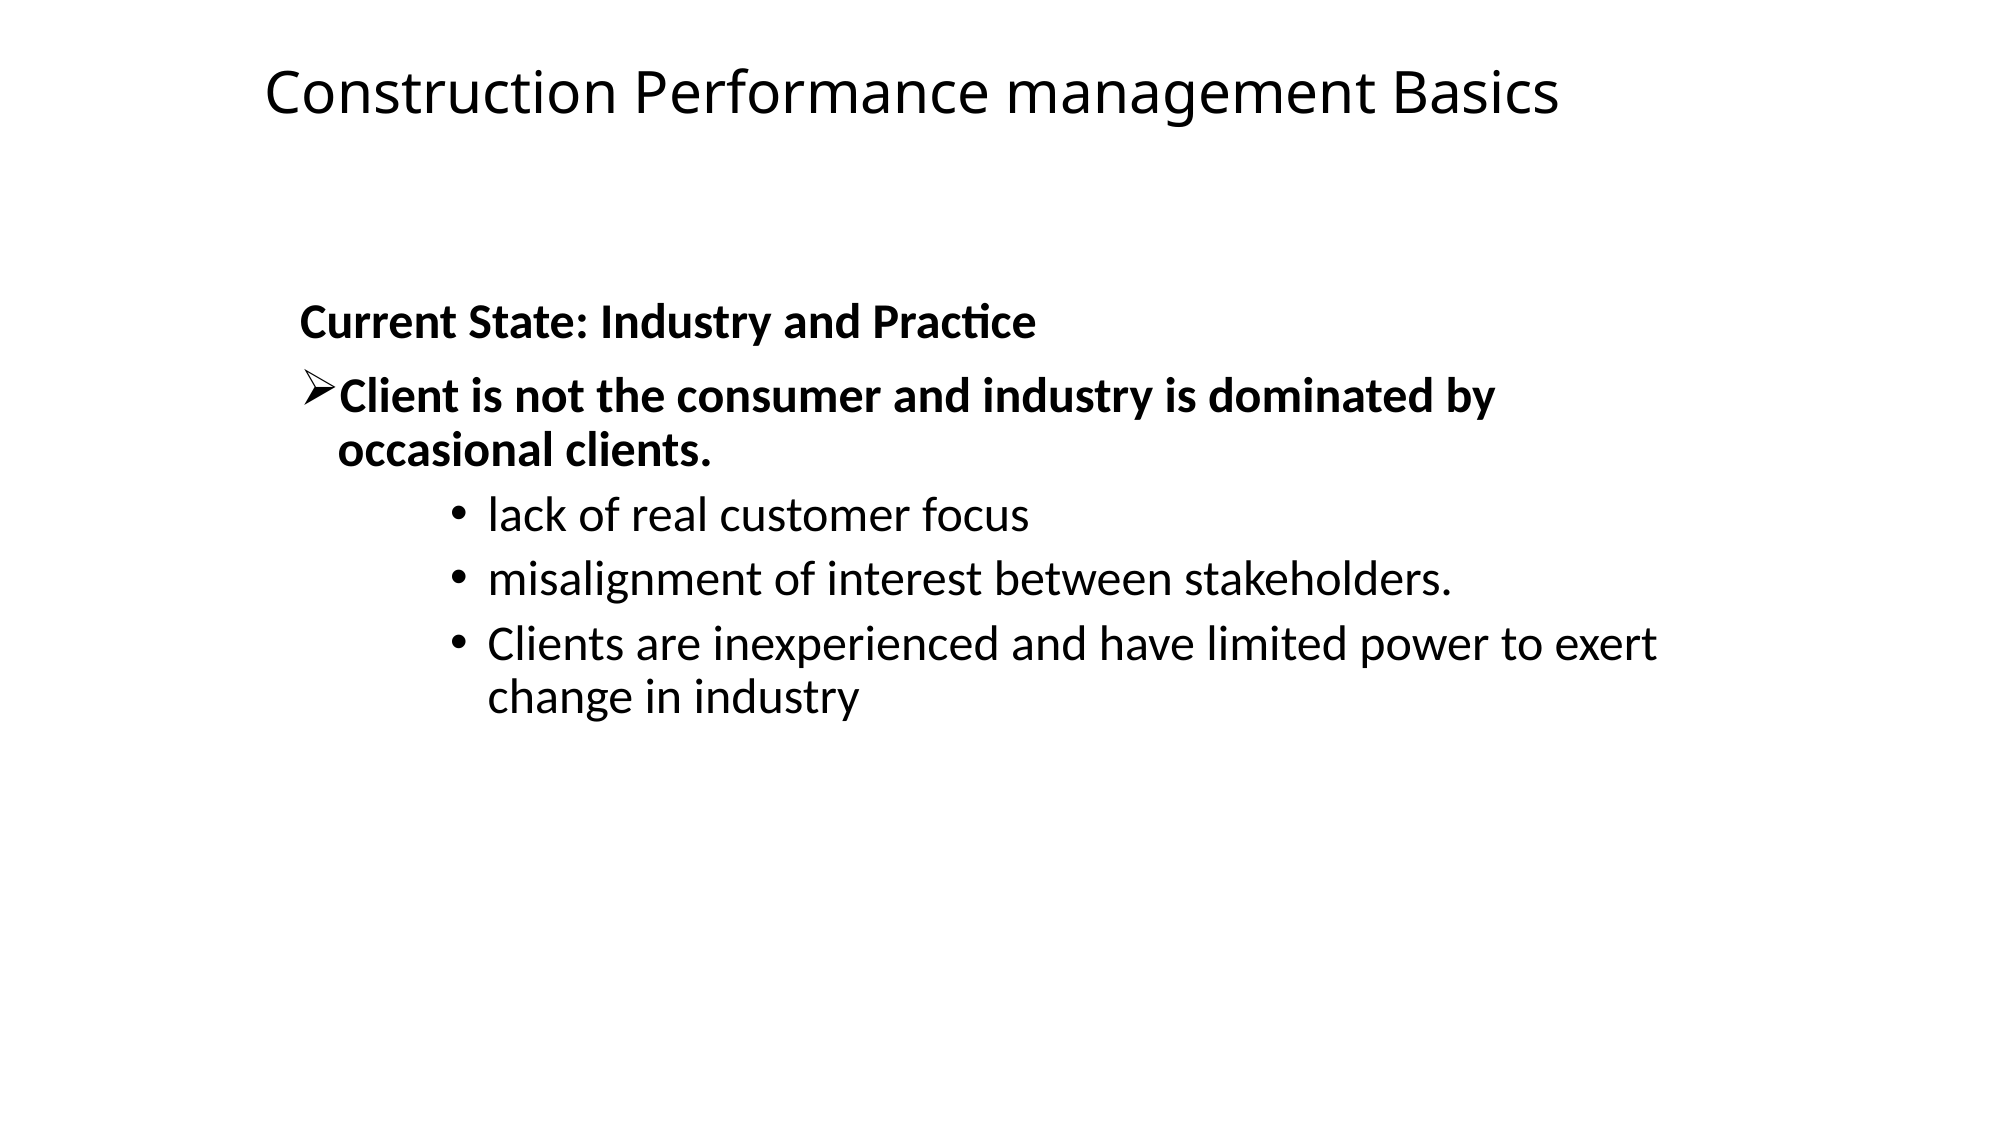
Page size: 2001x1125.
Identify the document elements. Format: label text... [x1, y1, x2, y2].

title Construction Performance management Basics [249, 37, 1750, 153]
list Current State: Industry and Practice Client is not the consumer and industry is dominated by occasional clients. lack of real customer focus misalignment of interest between stakeholders. Clients are inexperienced and have limited power to exert change in industry [285, 287, 1715, 1125]
